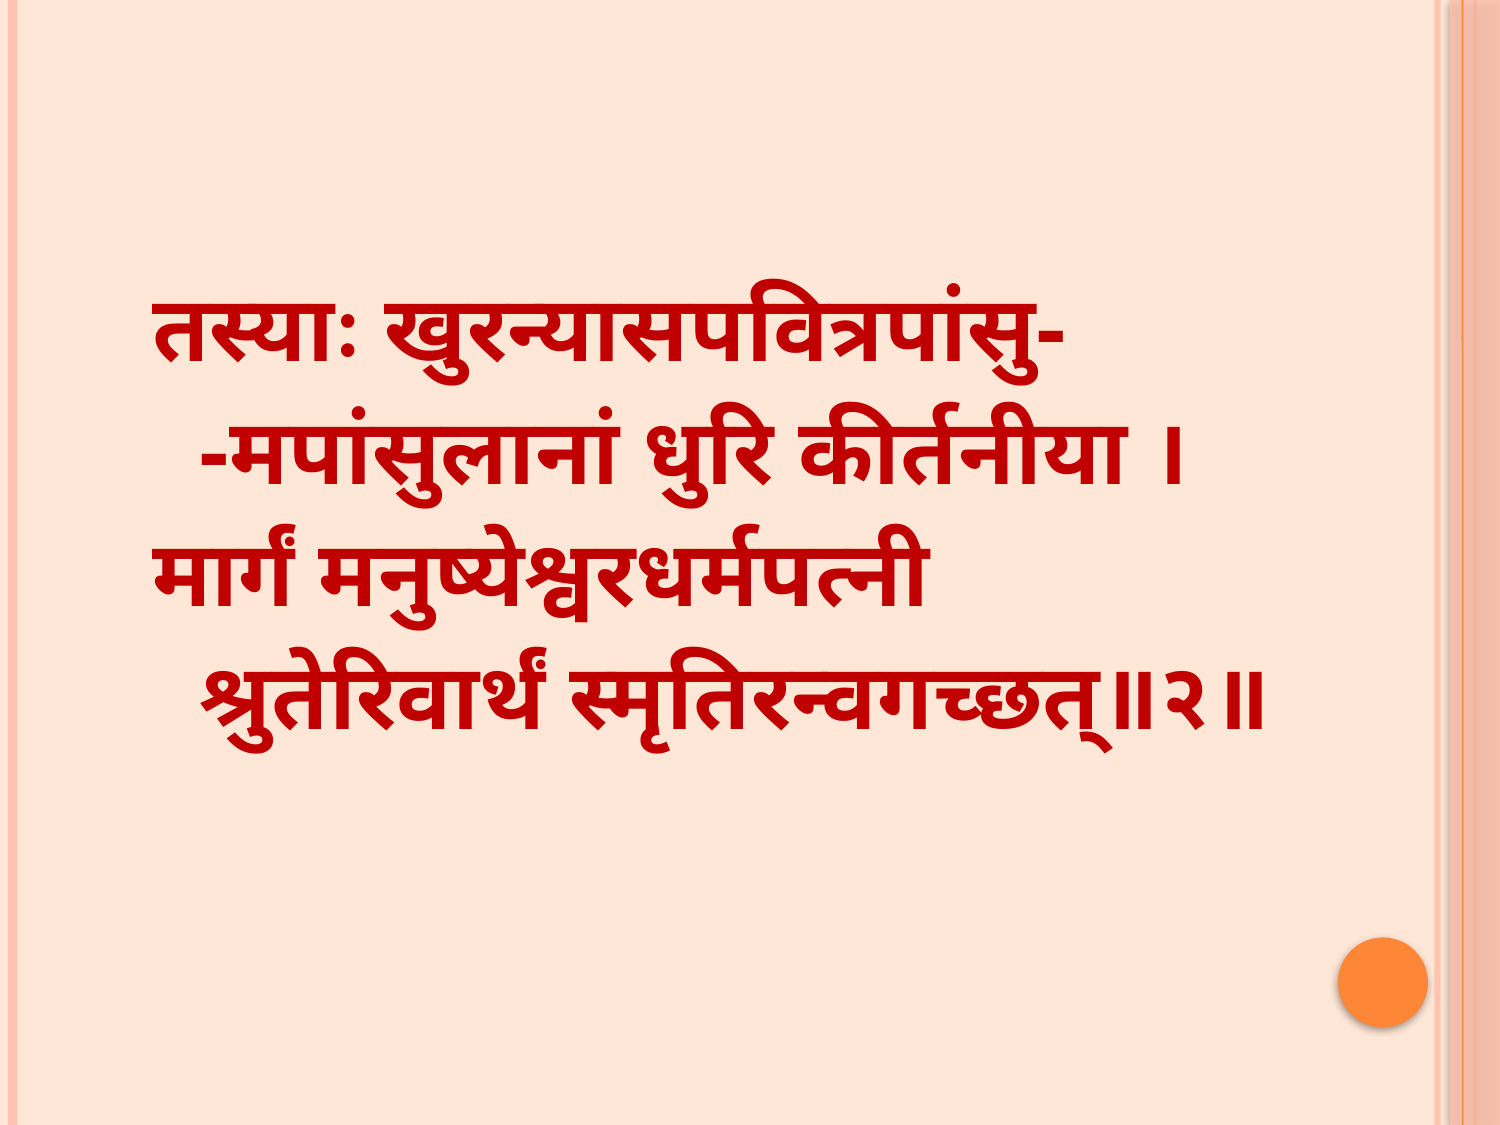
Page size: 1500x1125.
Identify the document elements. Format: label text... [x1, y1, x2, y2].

list तस्याः खुरन्यासपवित्रपांसु- -मपांसुलानां धुरि कीर्तनीया । मार्गं मनुष्येश्वरधर्मपत्नी श्रुतेरिवार्थं स्मृतिरन्वगच्छत्॥२॥ [137, 262, 1363, 788]
